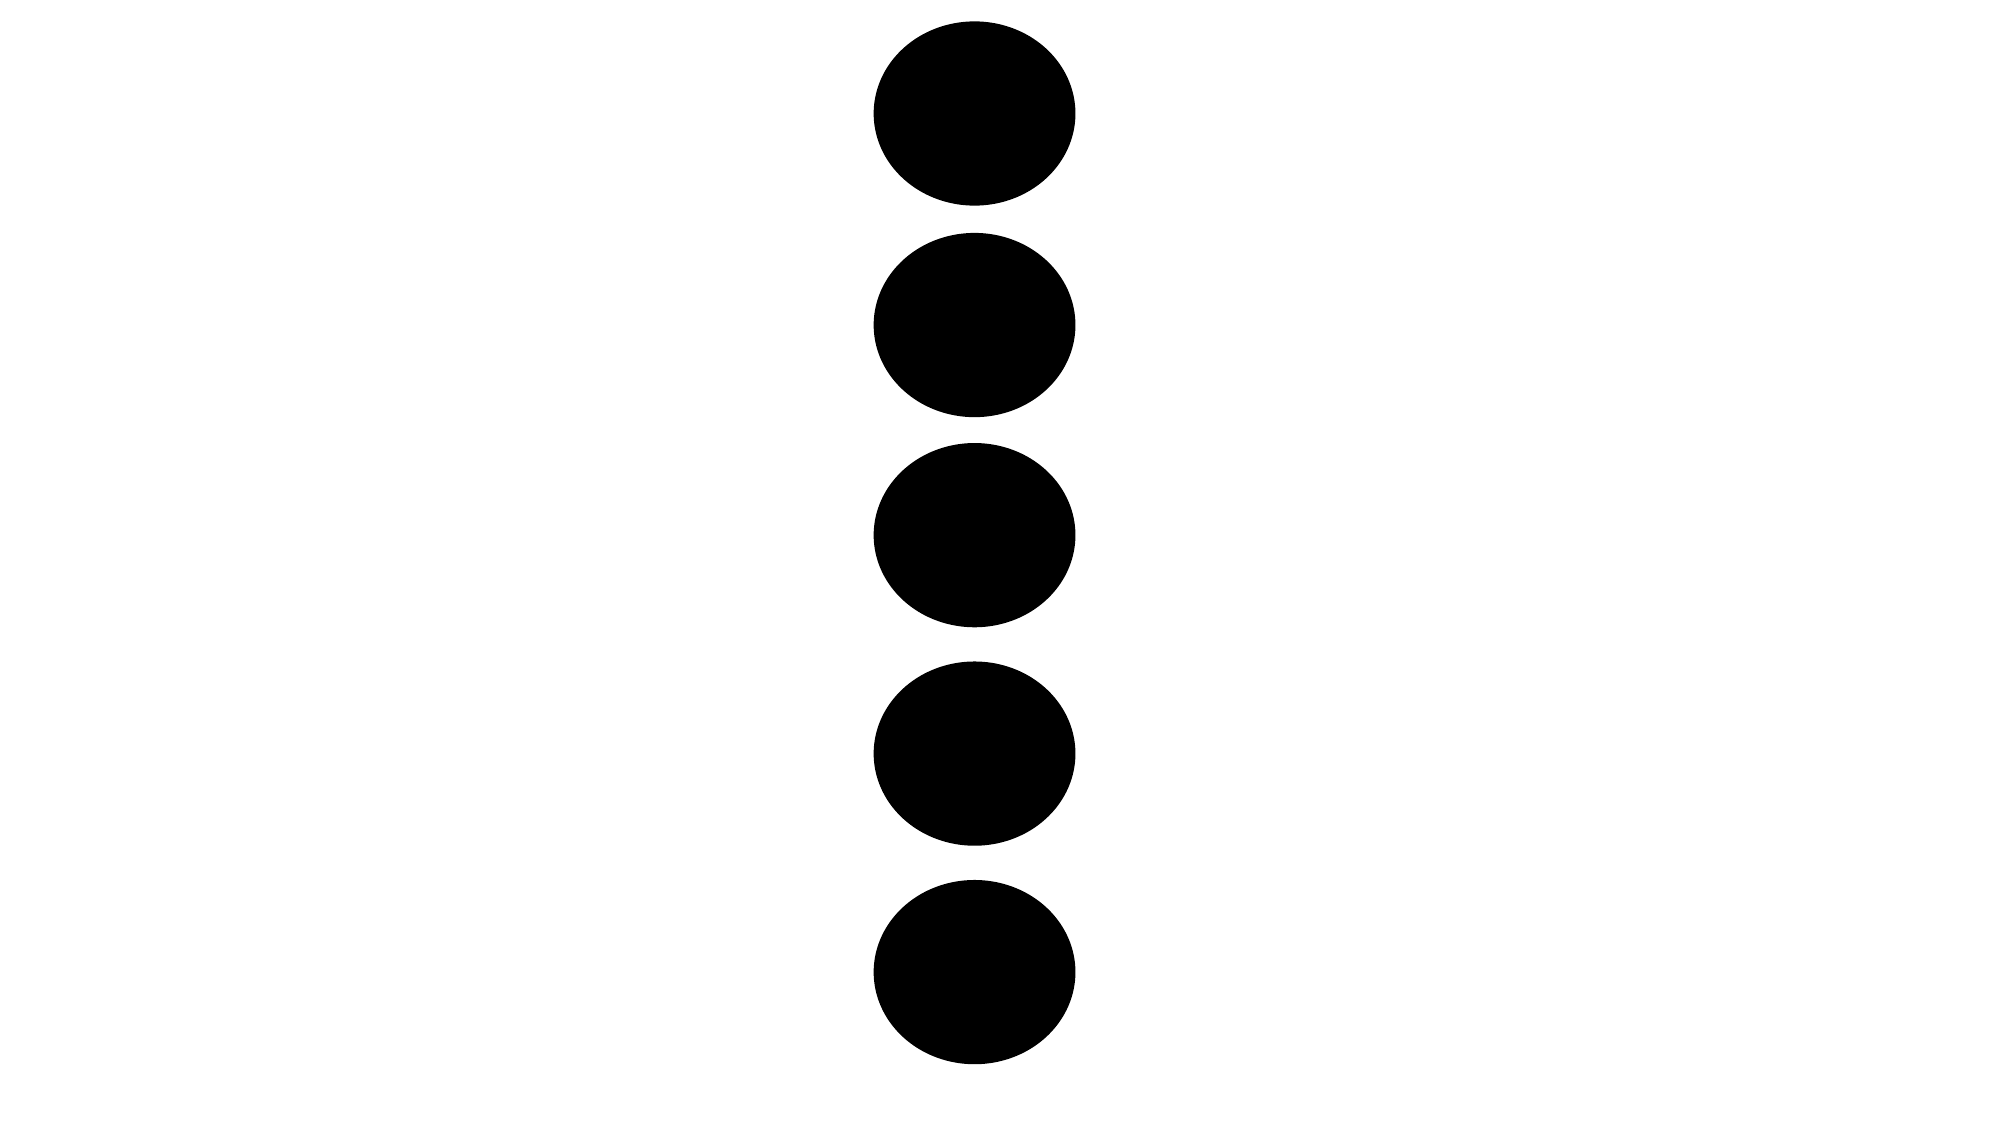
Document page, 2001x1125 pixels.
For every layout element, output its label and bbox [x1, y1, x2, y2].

text_box [873, 21, 1076, 1065]
